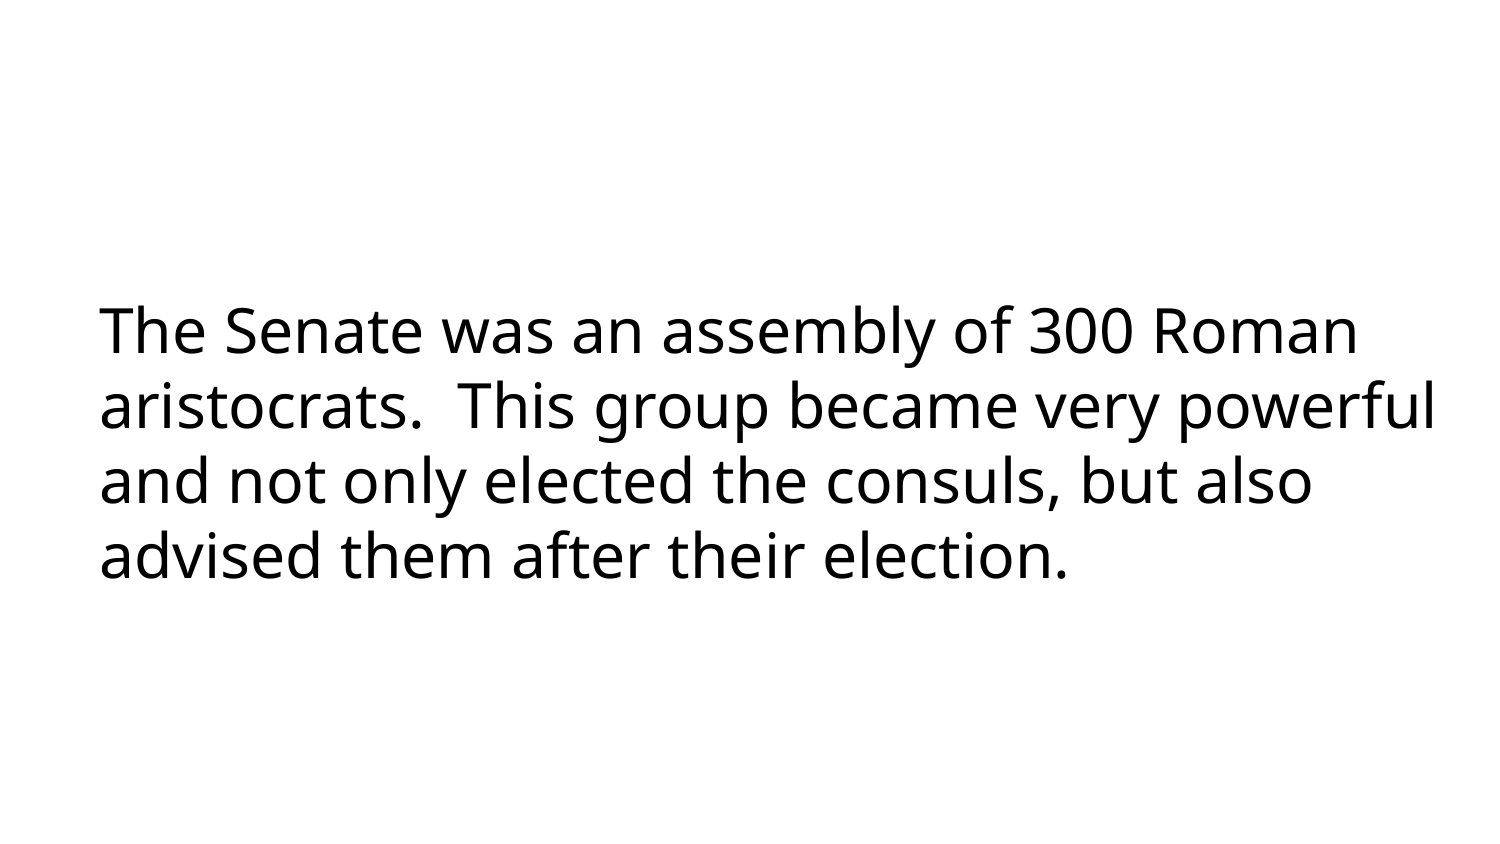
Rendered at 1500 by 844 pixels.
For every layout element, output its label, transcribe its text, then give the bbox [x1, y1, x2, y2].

title The Senate was an assembly of 300 Roman aristocrats. This group became very powerful and not only elected the consuls, but also advised them after their election. [84, 276, 1483, 371]
